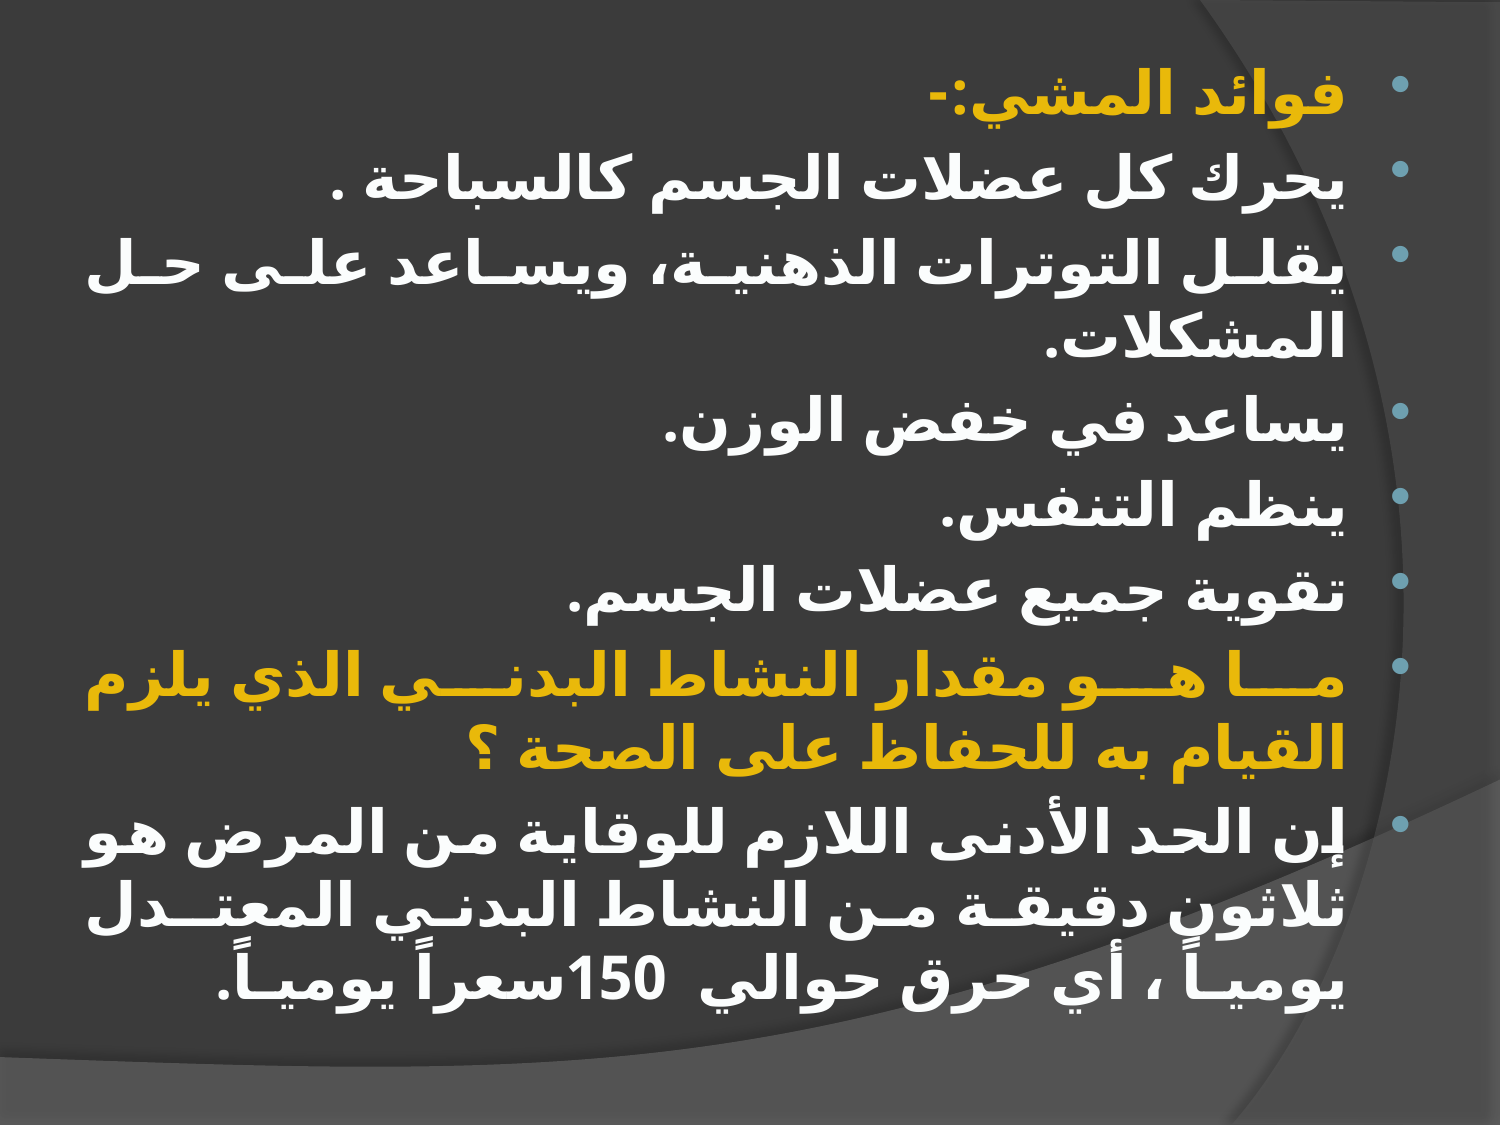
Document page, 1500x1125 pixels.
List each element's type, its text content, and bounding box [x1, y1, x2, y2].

list فوائد المشي:- يحرك كل عضلات الجسم كالسباحة . يقلل التوترات الذهنية، ويساعد على حل المشكلات. يساعد في خفض الوزن. ينظم التنفس. تقوية جميع عضلات الجسم. ما هو مقدار النشاط البدني الذي يلزم القيام به للحفاظ على الصحة ؟ إن الحد الأدنى اللازم للوقاية من المرض هو ثلاثون دقيقة من النشاط البدني المعتـدل يوميـاً ، أي حرق حوالي 150سعراً يوميـاً. [70, 46, 1430, 1079]
